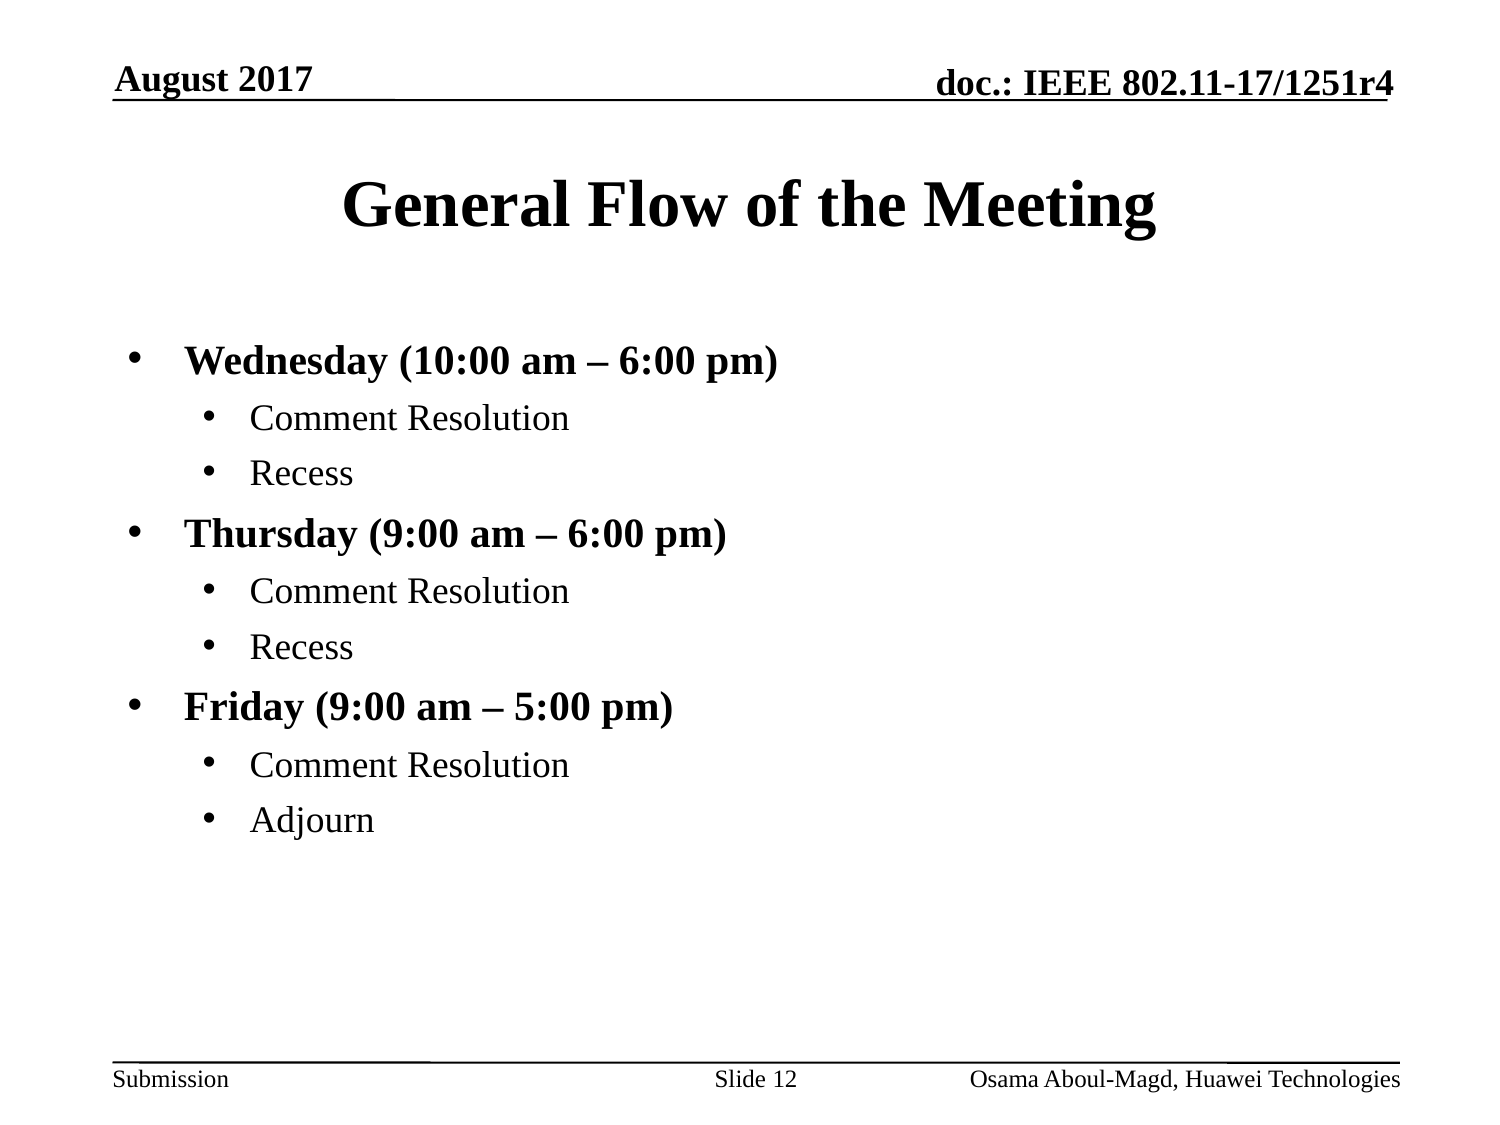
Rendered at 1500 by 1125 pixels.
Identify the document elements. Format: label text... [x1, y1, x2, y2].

slide_number Slide 12 [712, 1061, 800, 1123]
footer Osama Aboul-Magd, Huawei Technologies [878, 1061, 1402, 1093]
title General Flow of the Meeting [112, 112, 1388, 288]
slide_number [114, 54, 423, 100]
list Wednesday (10:00 am – 6:00 pm) Comment Resolution Recess Thursday (9:00 am – 6:00 pm) Comment Resolution Recess Friday (9:00 am – 5:00 pm) Comment Resolution Adjourn [112, 324, 1388, 1000]
